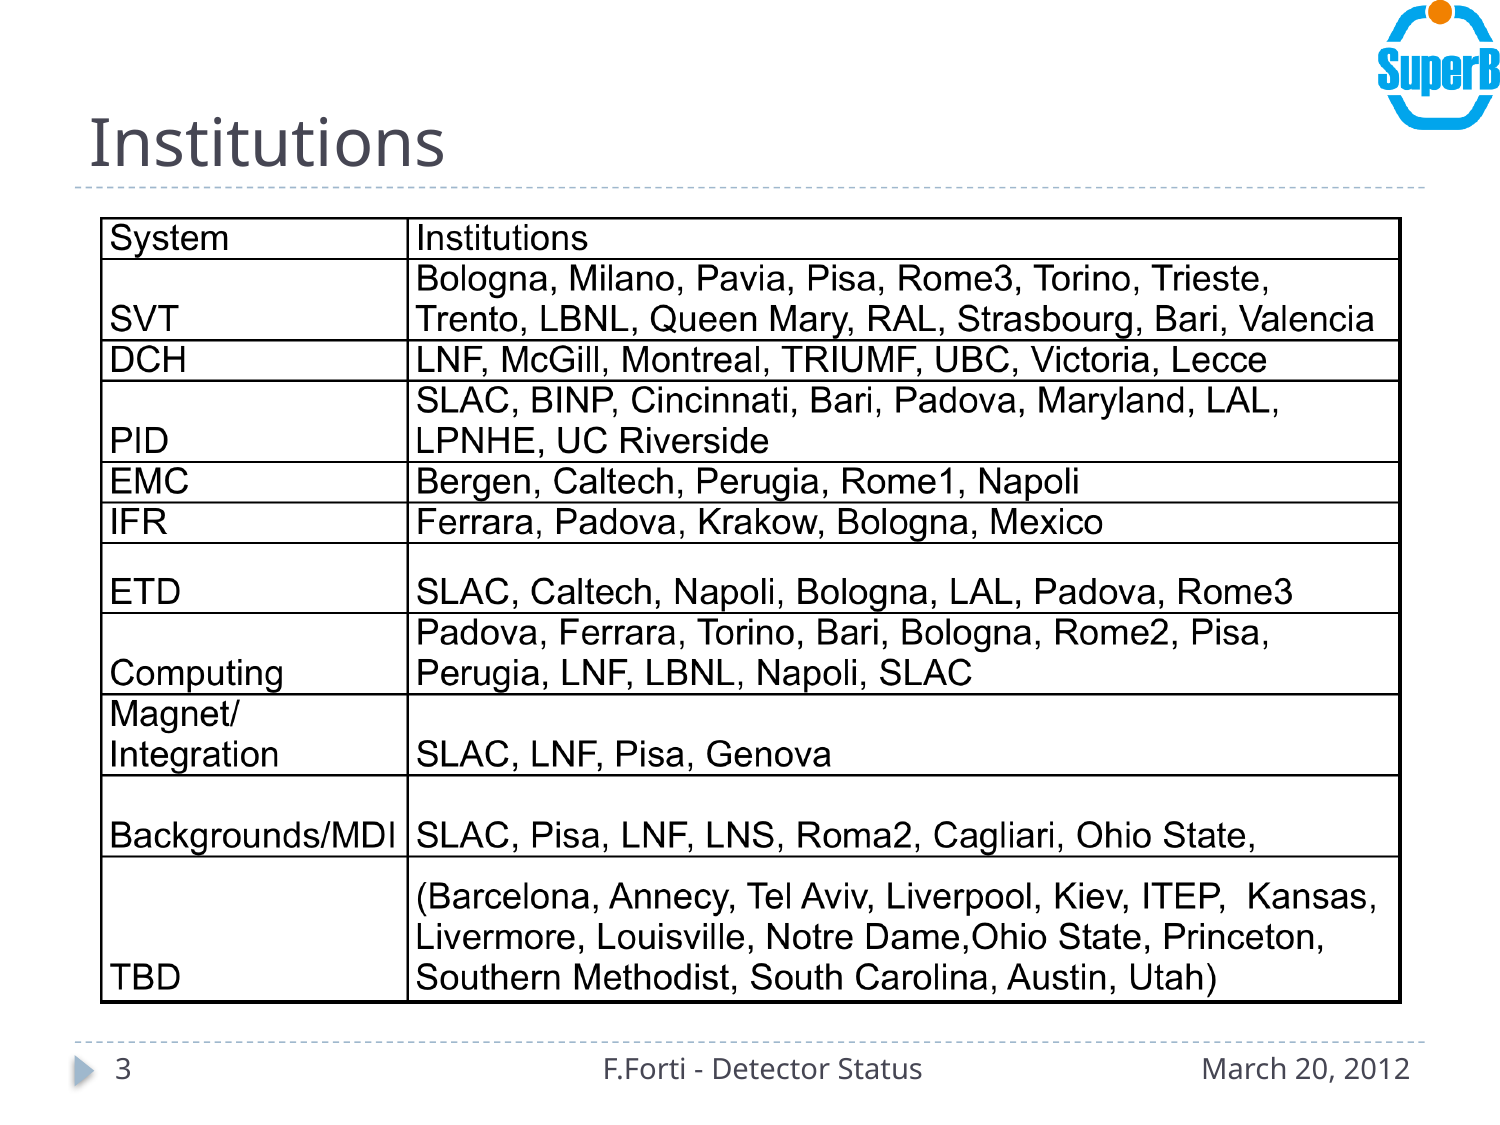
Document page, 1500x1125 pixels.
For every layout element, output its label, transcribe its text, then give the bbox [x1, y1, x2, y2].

picture [1378, 0, 1500, 60]
picture [100, 217, 1402, 1004]
picture [1425, 65, 1500, 130]
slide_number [1051, 1042, 1426, 1103]
slide_number 3 [100, 1042, 426, 1103]
title Institutions [75, 24, 1425, 188]
footer F.Forti - Detector Status [475, 1042, 1051, 1103]
